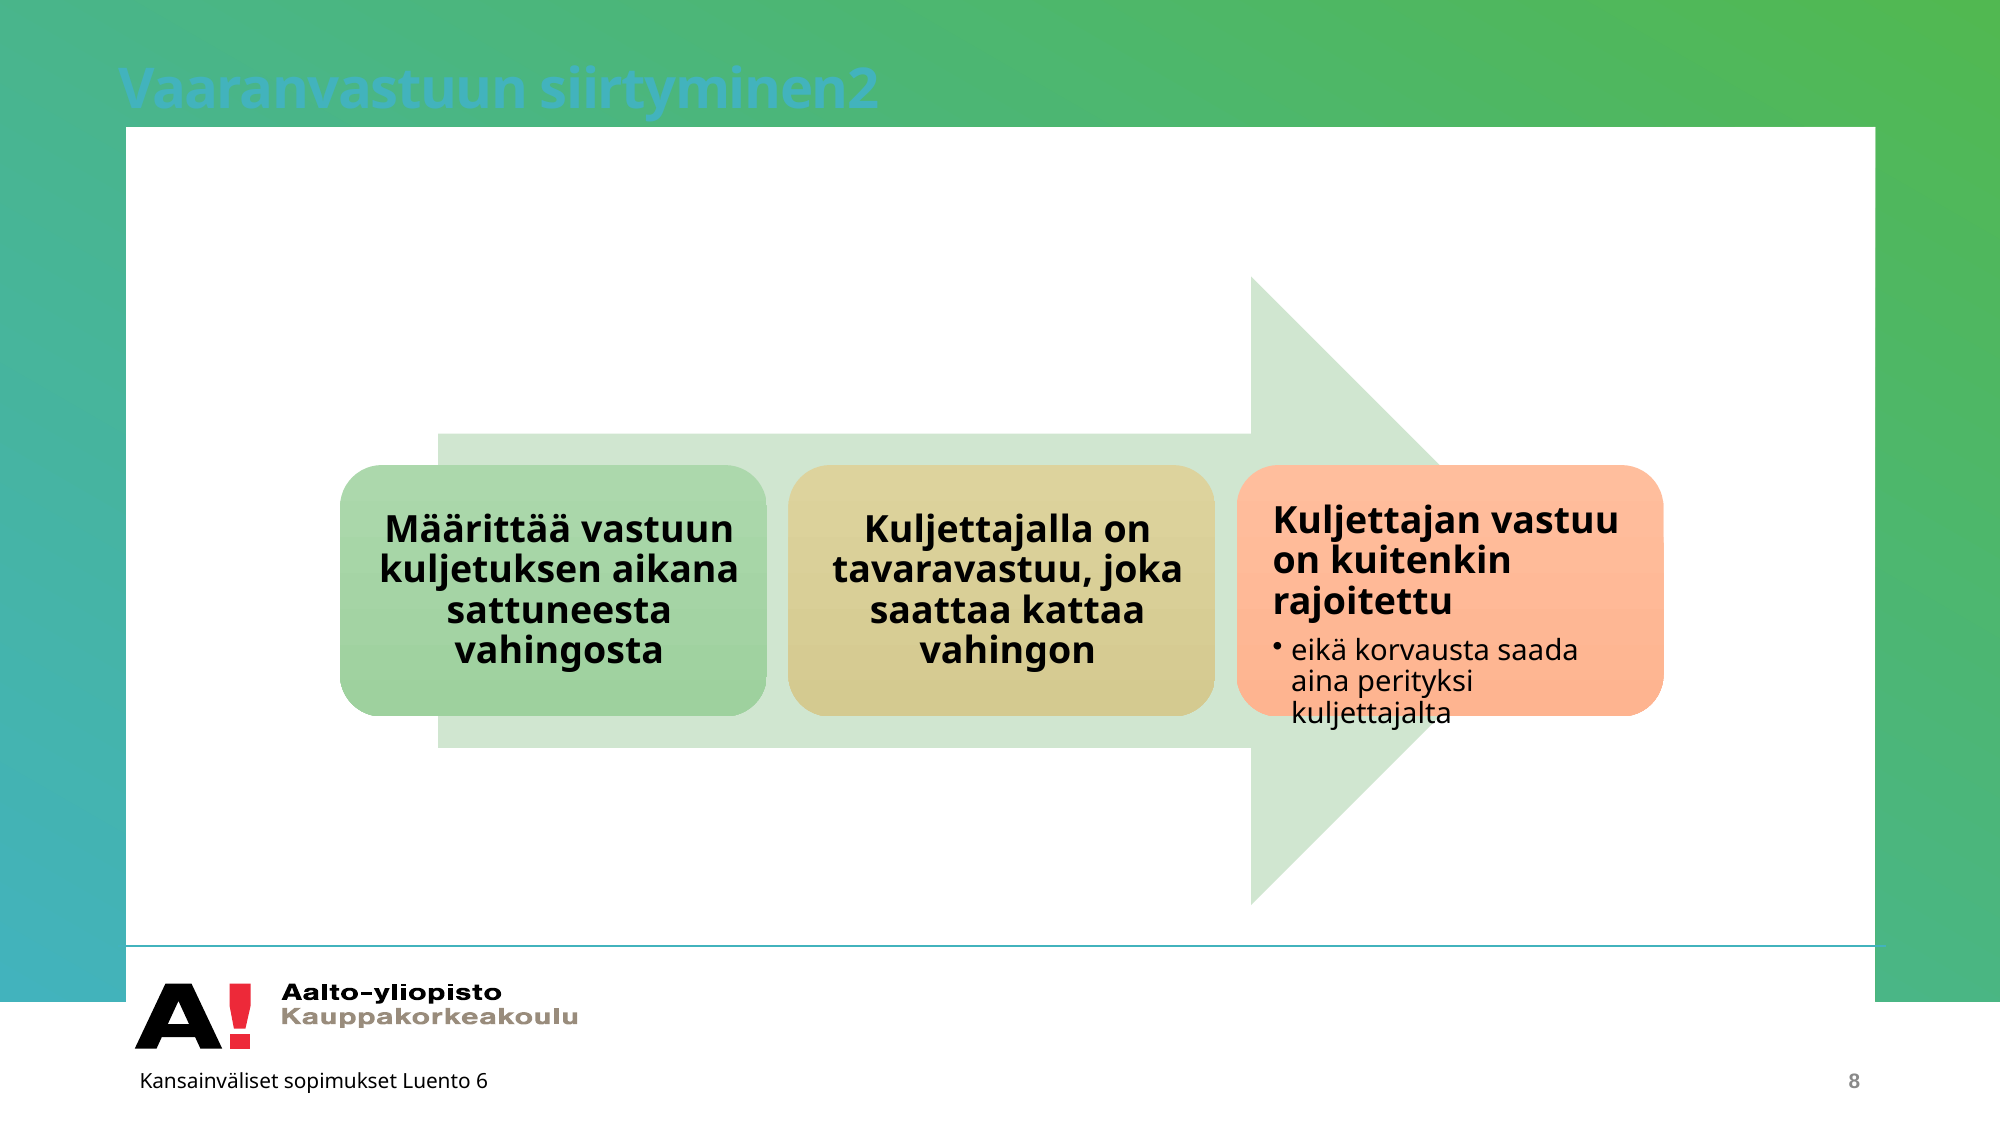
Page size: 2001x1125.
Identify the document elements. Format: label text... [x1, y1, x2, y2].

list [338, 276, 1665, 905]
slide_number 8 [1788, 1050, 1875, 1110]
title Vaaranvastuun siirtyminen2 [118, 62, 1887, 259]
footer Kansainväliset sopimukset Luento 6 [124, 1050, 1125, 1110]
